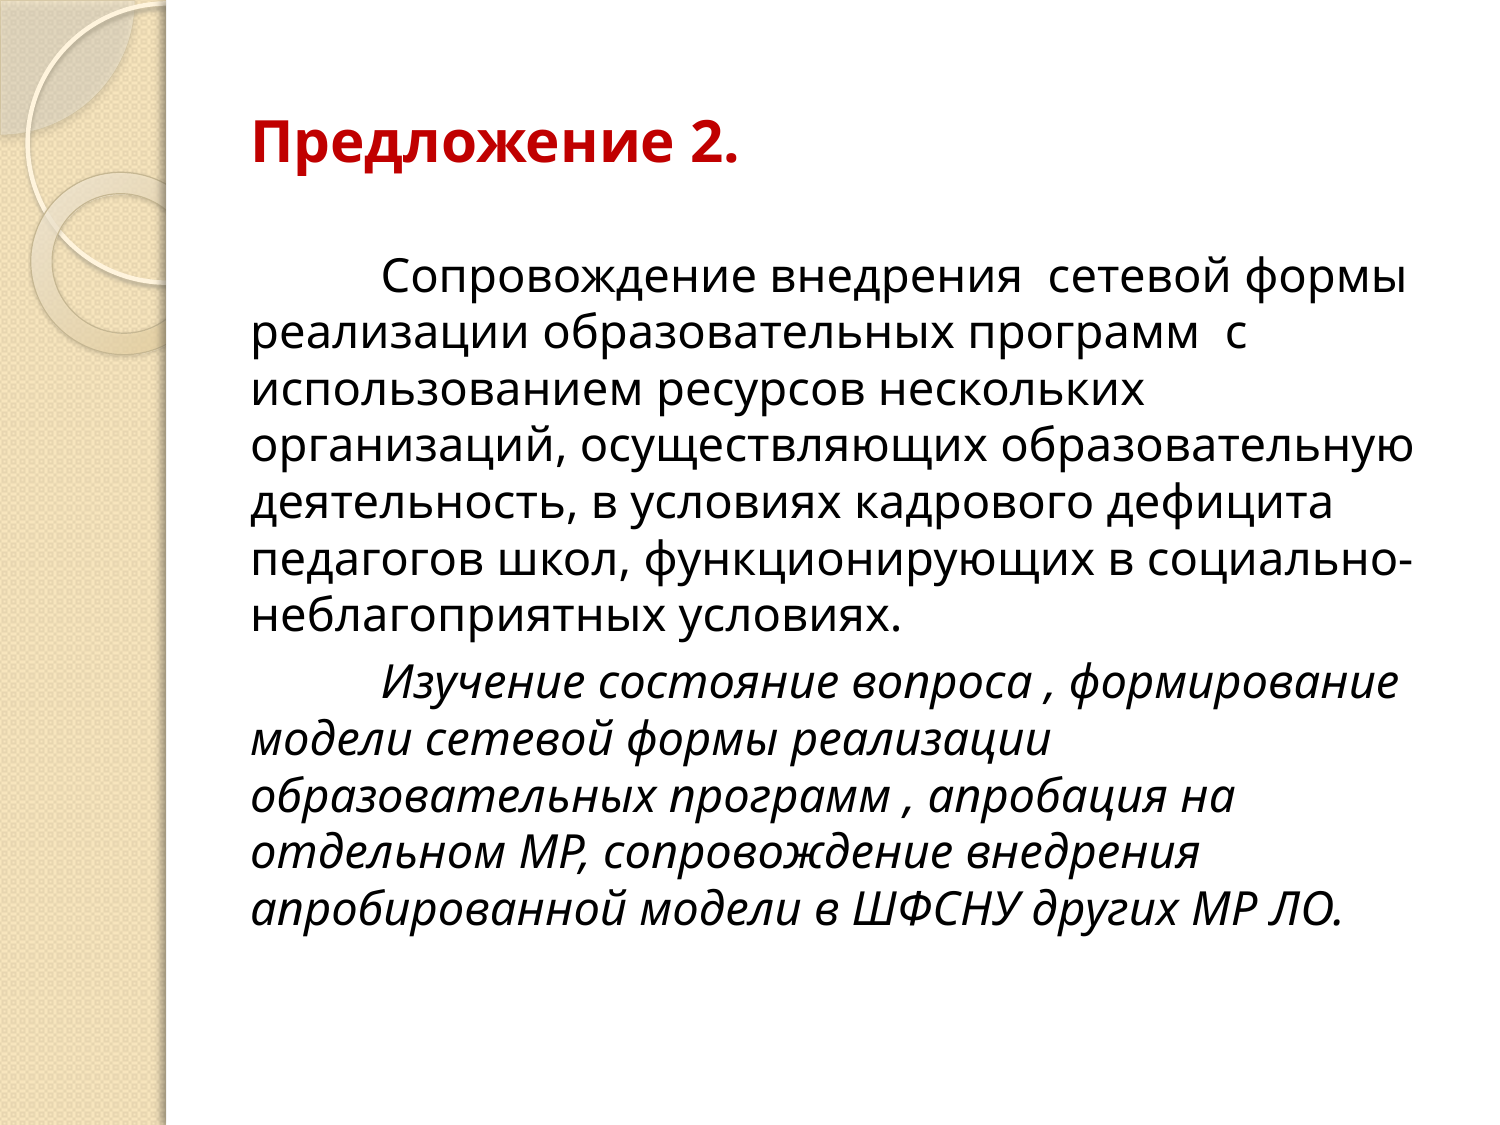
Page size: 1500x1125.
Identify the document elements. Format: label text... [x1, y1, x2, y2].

list Сопровождение внедрения сетевой формы реализации образовательных программ с использованием ресурсов нескольких организаций, осуществляющих образовательную деятельность, в условиях кадрового дефицита педагогов школ, функционирующих в социально-неблагоприятных условиях. Изучение состояние вопроса , формирование модели сетевой формы реализации образовательных программ , апробация на отдельном МР, сопровождение внедрения апробированной модели в ШФСНУ других МР ЛО. [235, 237, 1466, 1025]
title Предложение 2. [235, 45, 1466, 233]
